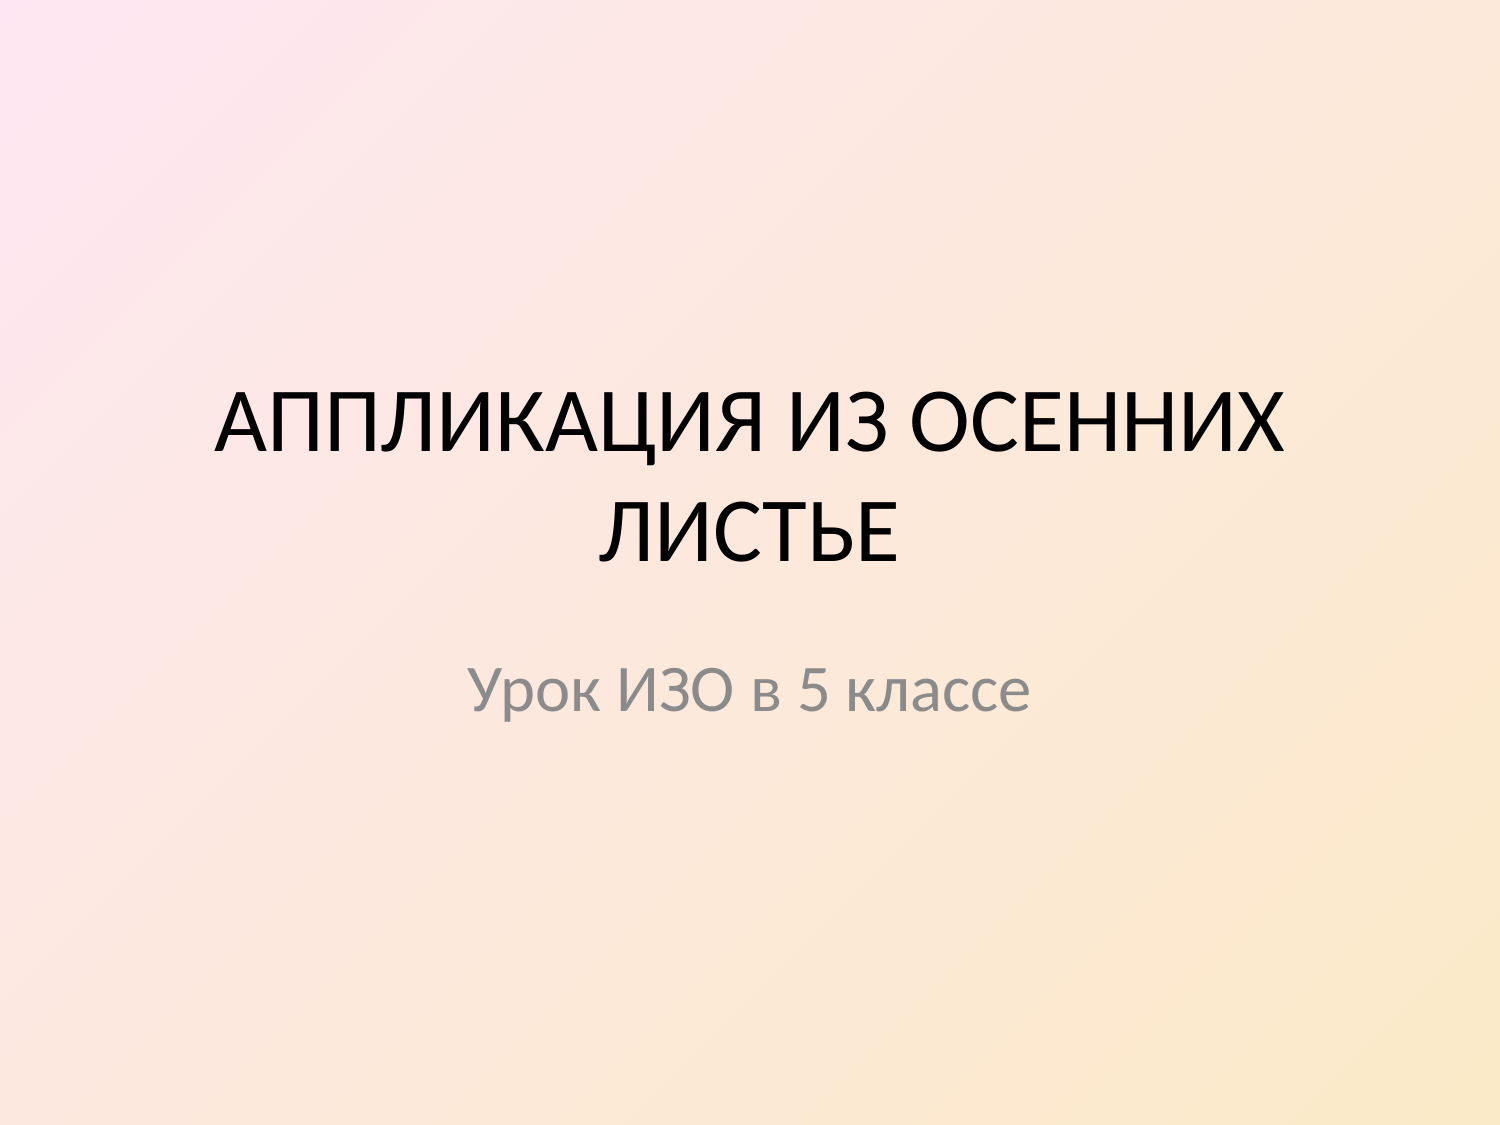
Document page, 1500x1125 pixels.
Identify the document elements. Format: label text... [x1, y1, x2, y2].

title АППЛИКАЦИЯ ИЗ ОСЕННИХ ЛИСТЬЕ [112, 349, 1388, 591]
subtitle Урок ИЗО в 5 классе [225, 637, 1275, 925]
